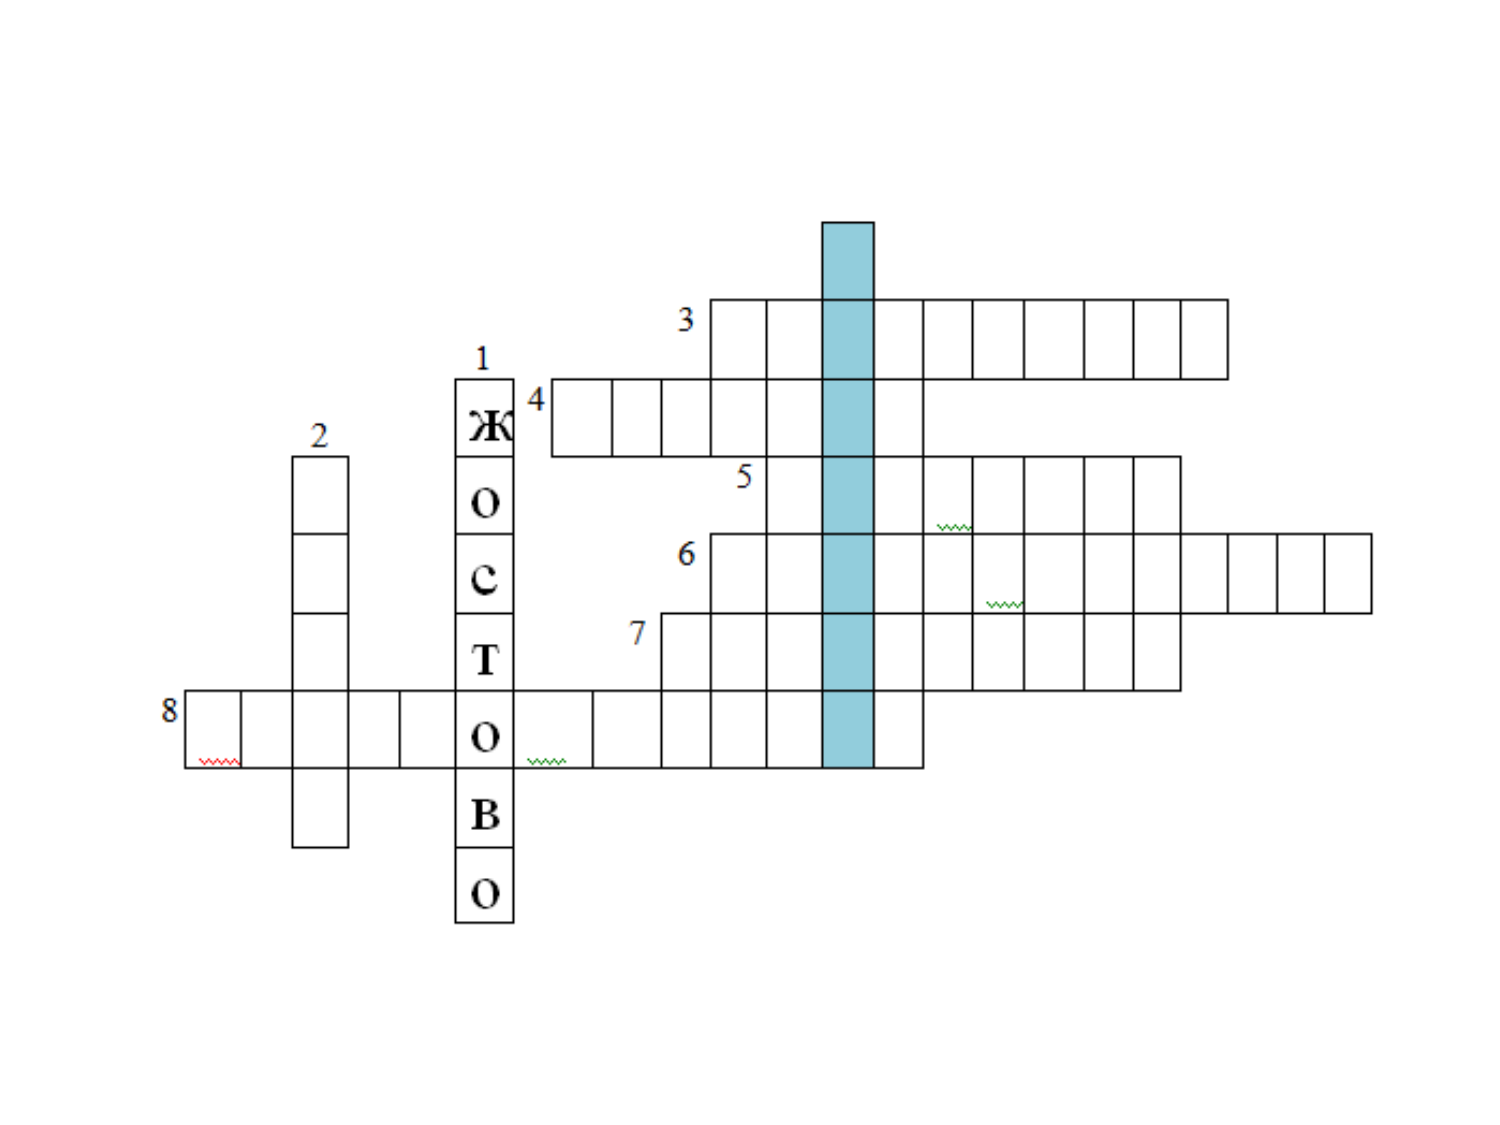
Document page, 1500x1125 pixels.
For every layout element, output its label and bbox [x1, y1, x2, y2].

picture [70, 119, 1429, 1006]
